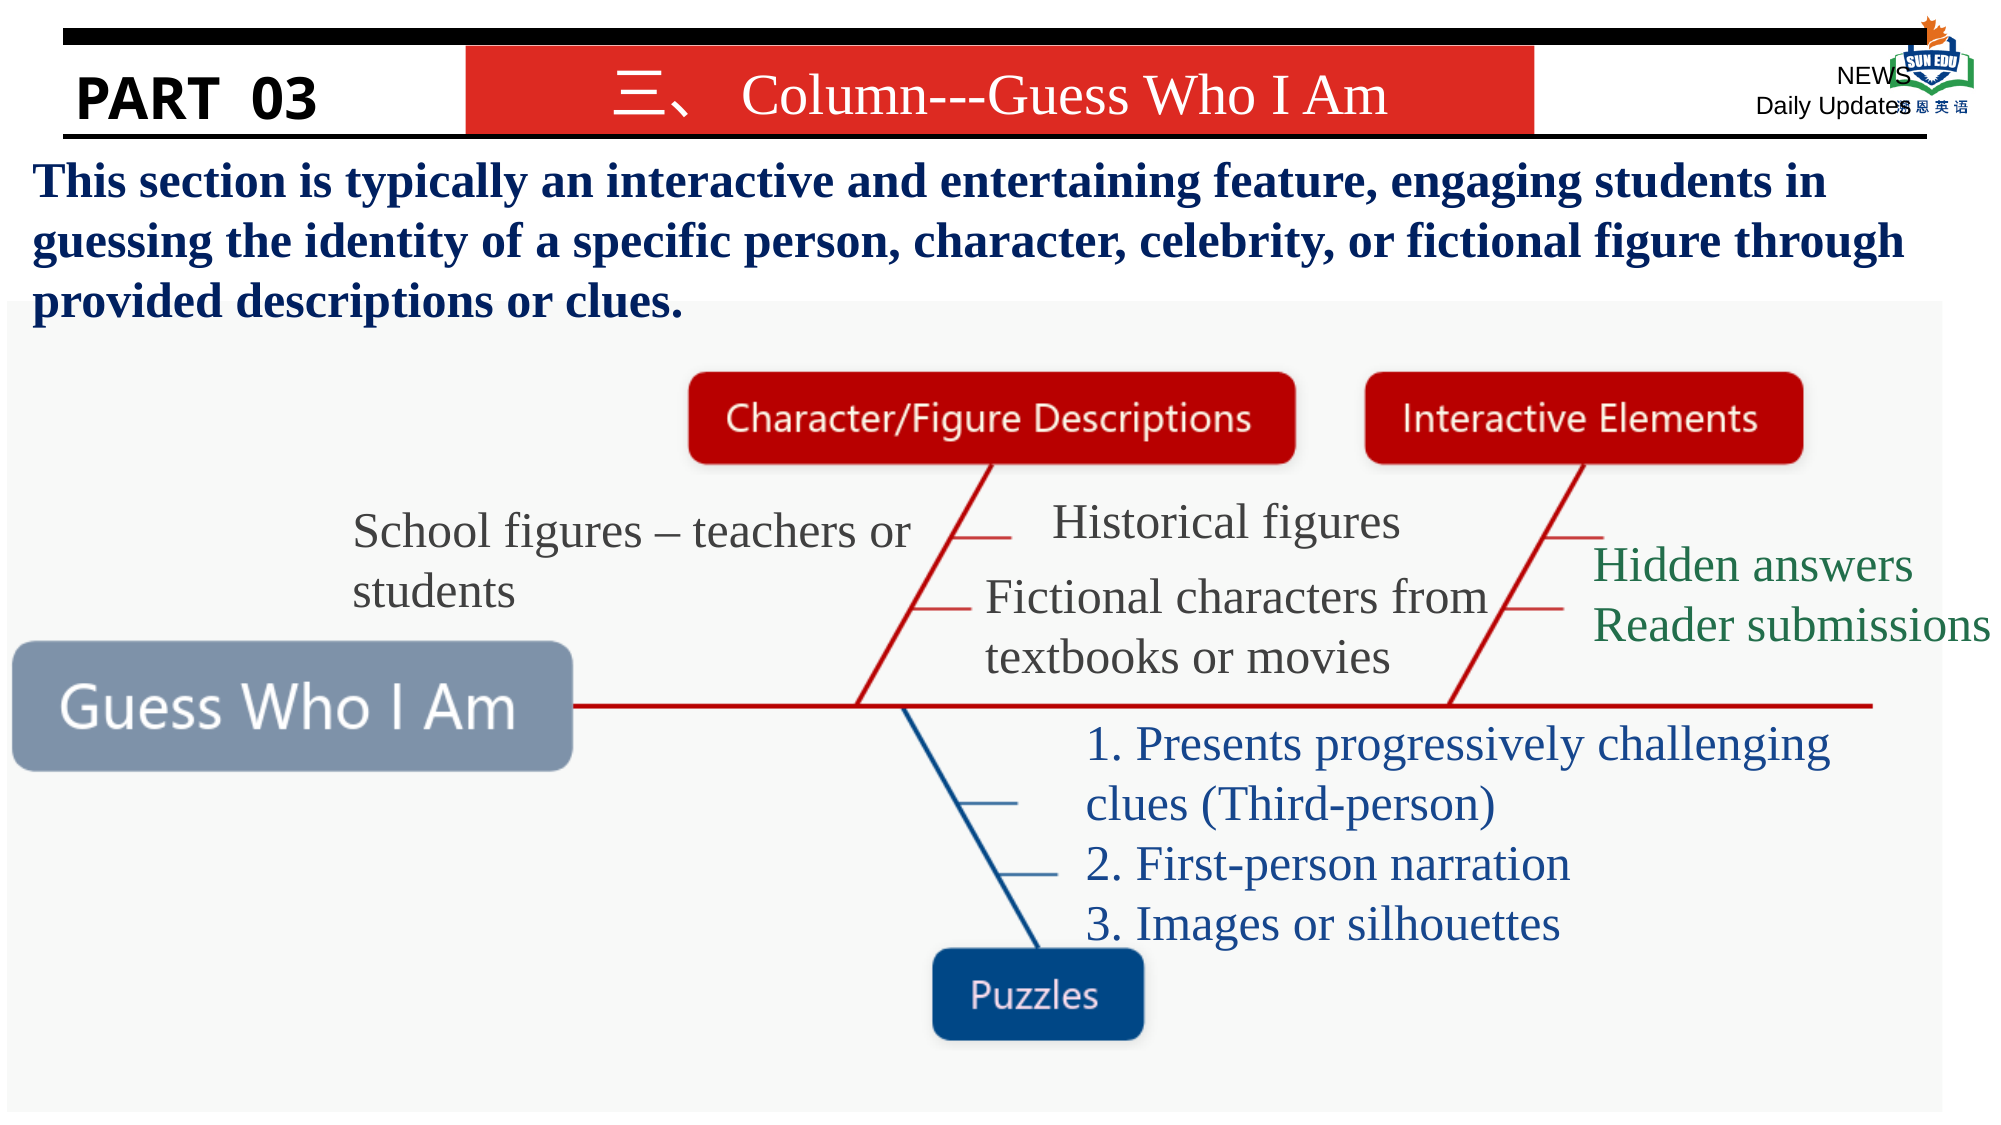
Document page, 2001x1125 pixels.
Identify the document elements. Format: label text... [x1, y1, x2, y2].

text_box This section is typically an interactive and entertaining feature, engaging students in guessing the identity of a specific person, character, celebrity, or fictional figure through provided descriptions or clues. [17, 140, 1991, 335]
picture [1882, 13, 1983, 119]
text_box 三、Column---Guess Who I Am [465, 45, 1535, 134]
text_box Hidden answers Reader submissions [1944, 523, 2000, 659]
picture [7, 301, 1944, 1112]
text_box NEWS Daily Updates [1646, 45, 1928, 134]
text_box PART 03 [6, 45, 386, 147]
